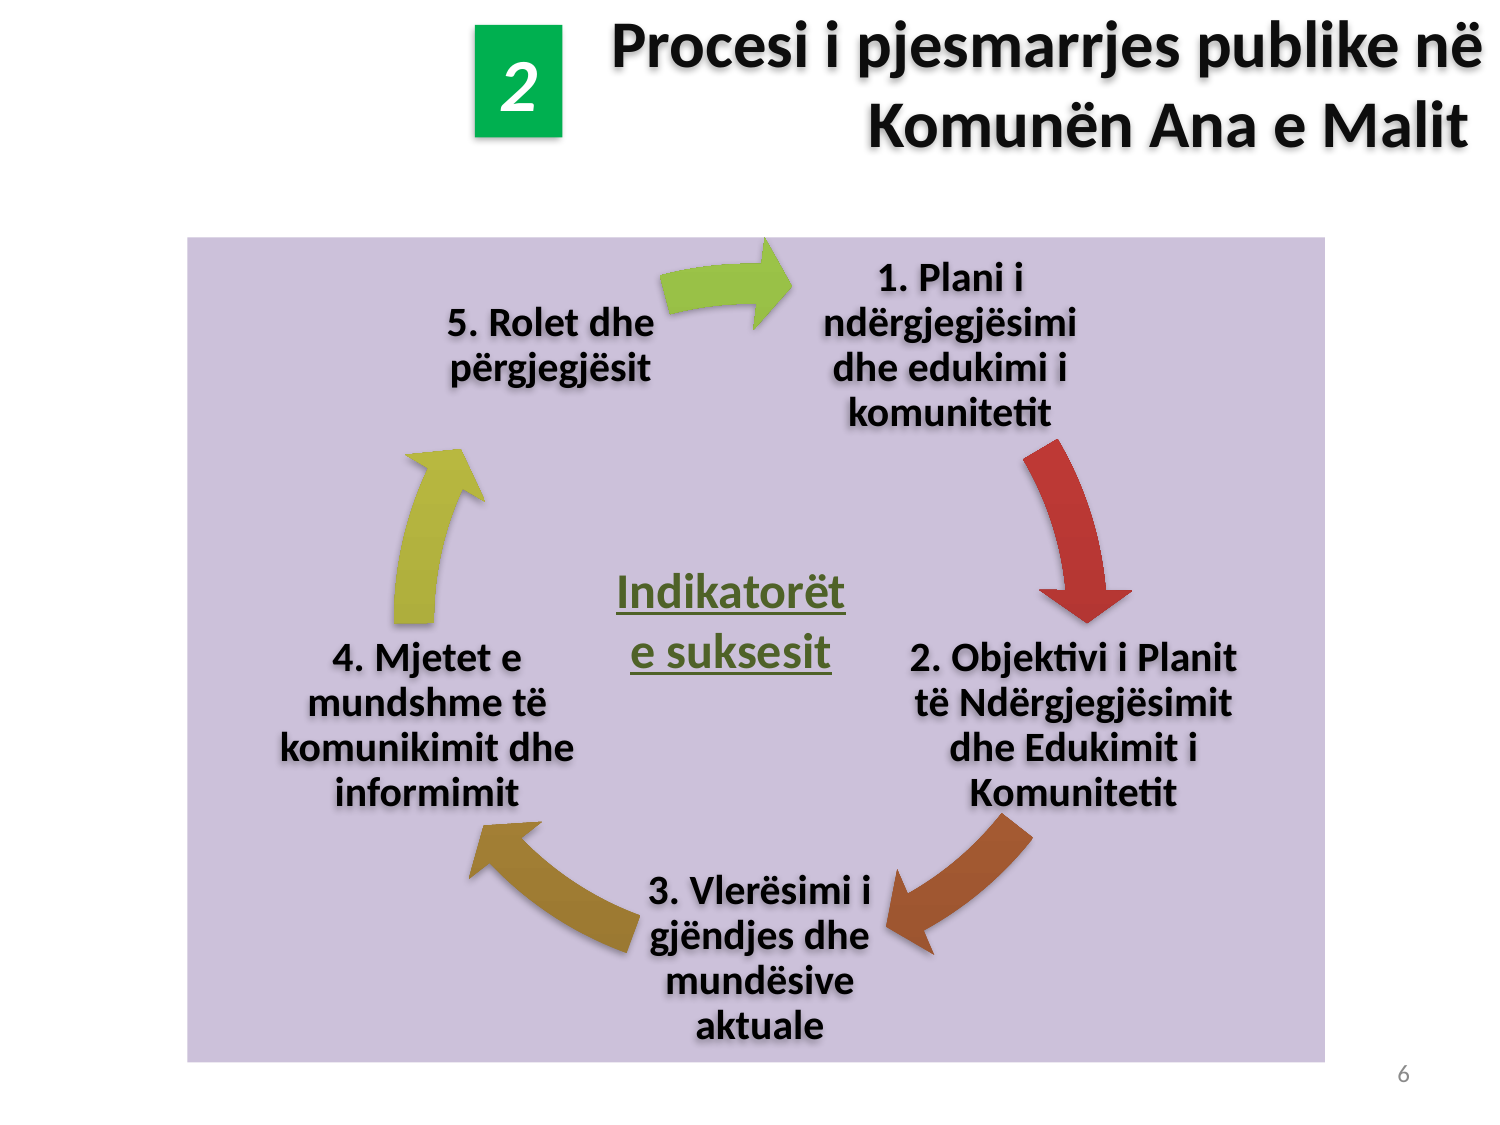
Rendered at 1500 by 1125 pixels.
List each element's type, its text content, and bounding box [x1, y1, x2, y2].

text_box Procesi i pjesmarrjes publike në Komunën Ana e Malit [399, 0, 1500, 163]
slide_number 6 [1074, 1042, 1425, 1103]
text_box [187, 237, 1326, 1063]
text_box 2 [473, 23, 564, 140]
